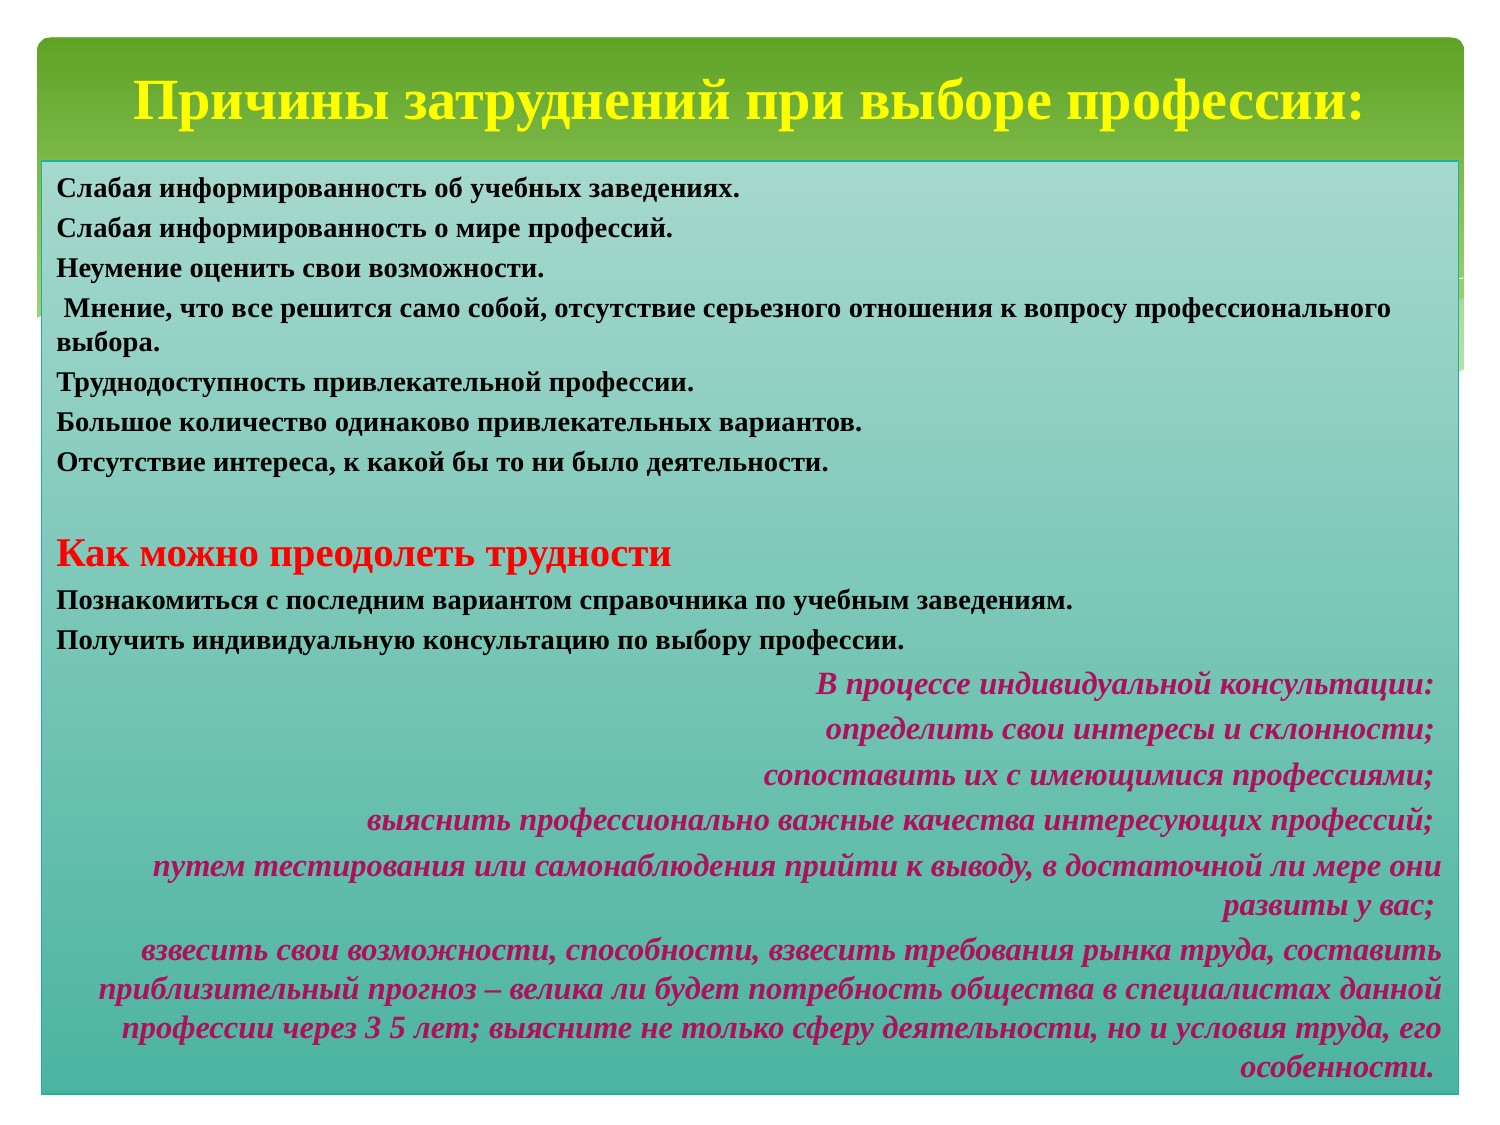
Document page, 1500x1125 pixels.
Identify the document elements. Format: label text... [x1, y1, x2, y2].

title Причины затруднений при выборе профессии: [75, 55, 1425, 138]
list Слабая информированность об учебных заведениях. Слабая информированность о мире профессий. Неумение оценить свои возможности. Мнение, что все решится само собой, отсутствие серьезного отношения к вопросу профессионального выбора. Труднодоступность привлекательной профессии. Большое количество одинаково привлекательных вариантов. Отсутствие интереса, к какой бы то ни было деятельности. Как можно преодолеть трудности Познакомиться с последним вариантом справочника по учебным заведениям. Получить индивидуальную консультацию по выбору профессии. В процессе индивидуальной консультации: определить свои интересы и склонности; сопоставить их с имеющимися профессиями; выяснить профессионально важные качества интересующих профессий; путем тестирования или самонаблюдения прийти к выводу, в достаточной ли мере они развиты у вас; взвесить свои возможности, способности, взвесить требования рынка труда, составить приблизительный прогноз – велика ли будет потребность общества в специалистах данной профессии через 3 5 лет; выясните не только сферу деятельности, но и условия труда, его особенности. [41, 160, 1459, 1095]
